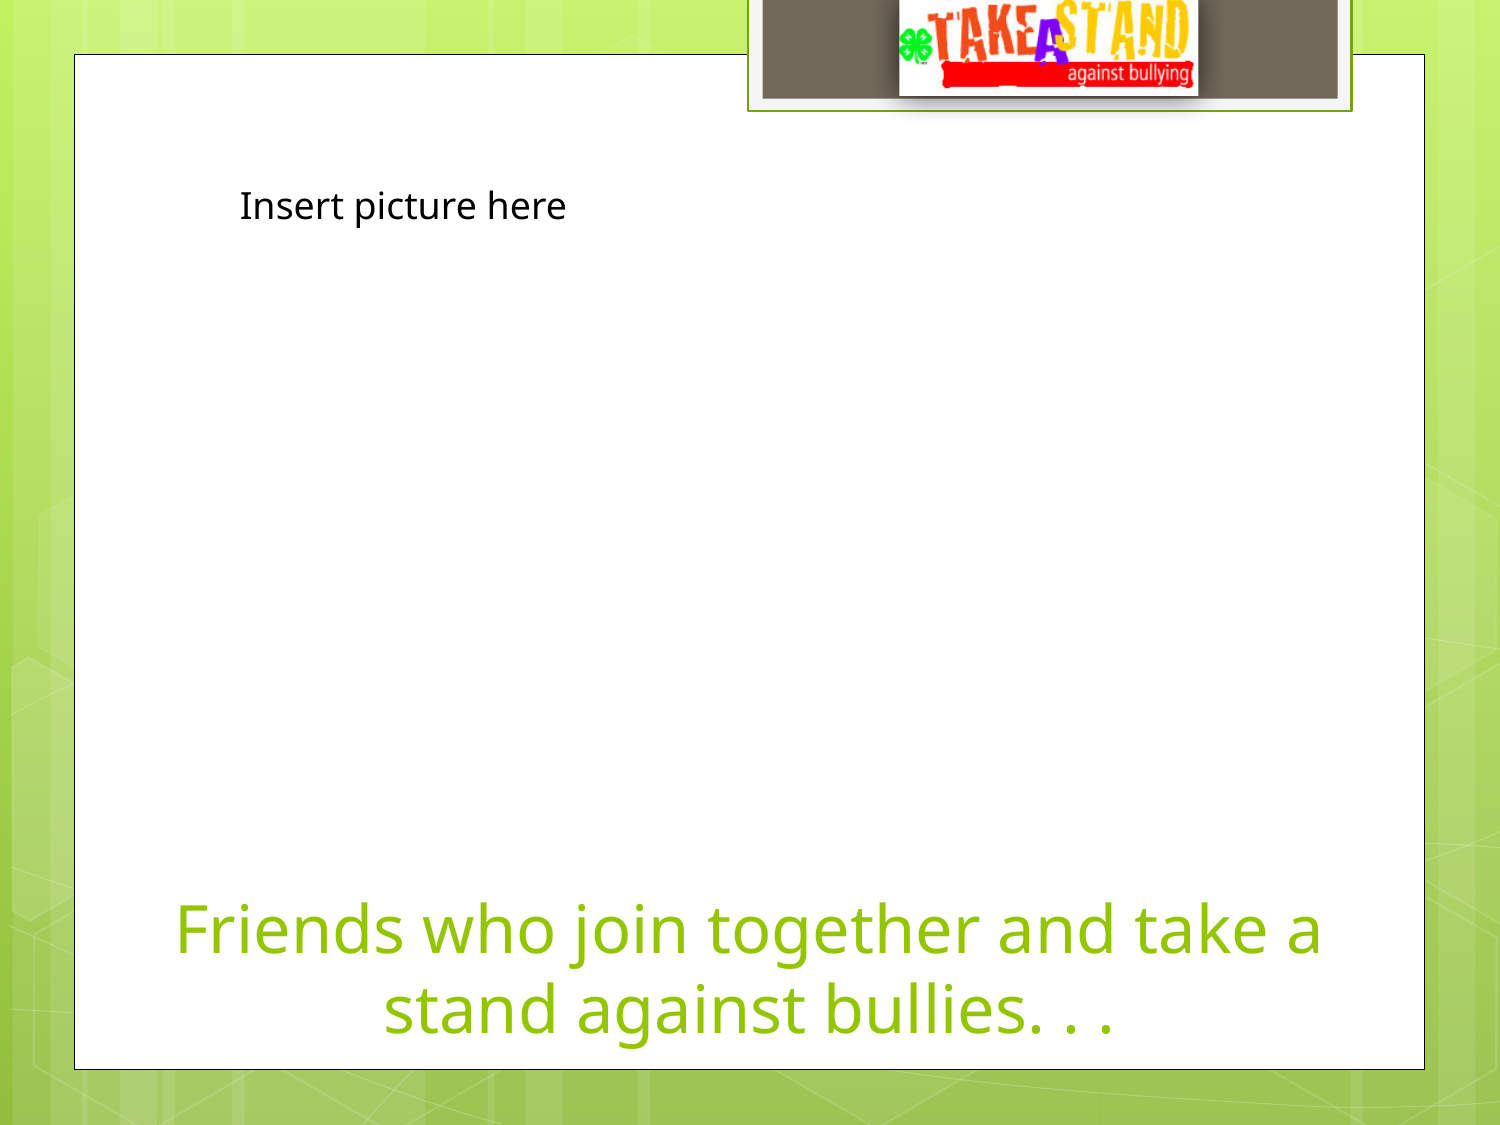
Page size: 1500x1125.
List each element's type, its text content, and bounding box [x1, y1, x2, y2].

picture [899, 0, 1199, 96]
text_box Insert picture here [224, 174, 1263, 820]
title Friends who join together and take a stand against bullies. . . [75, 825, 1425, 1055]
